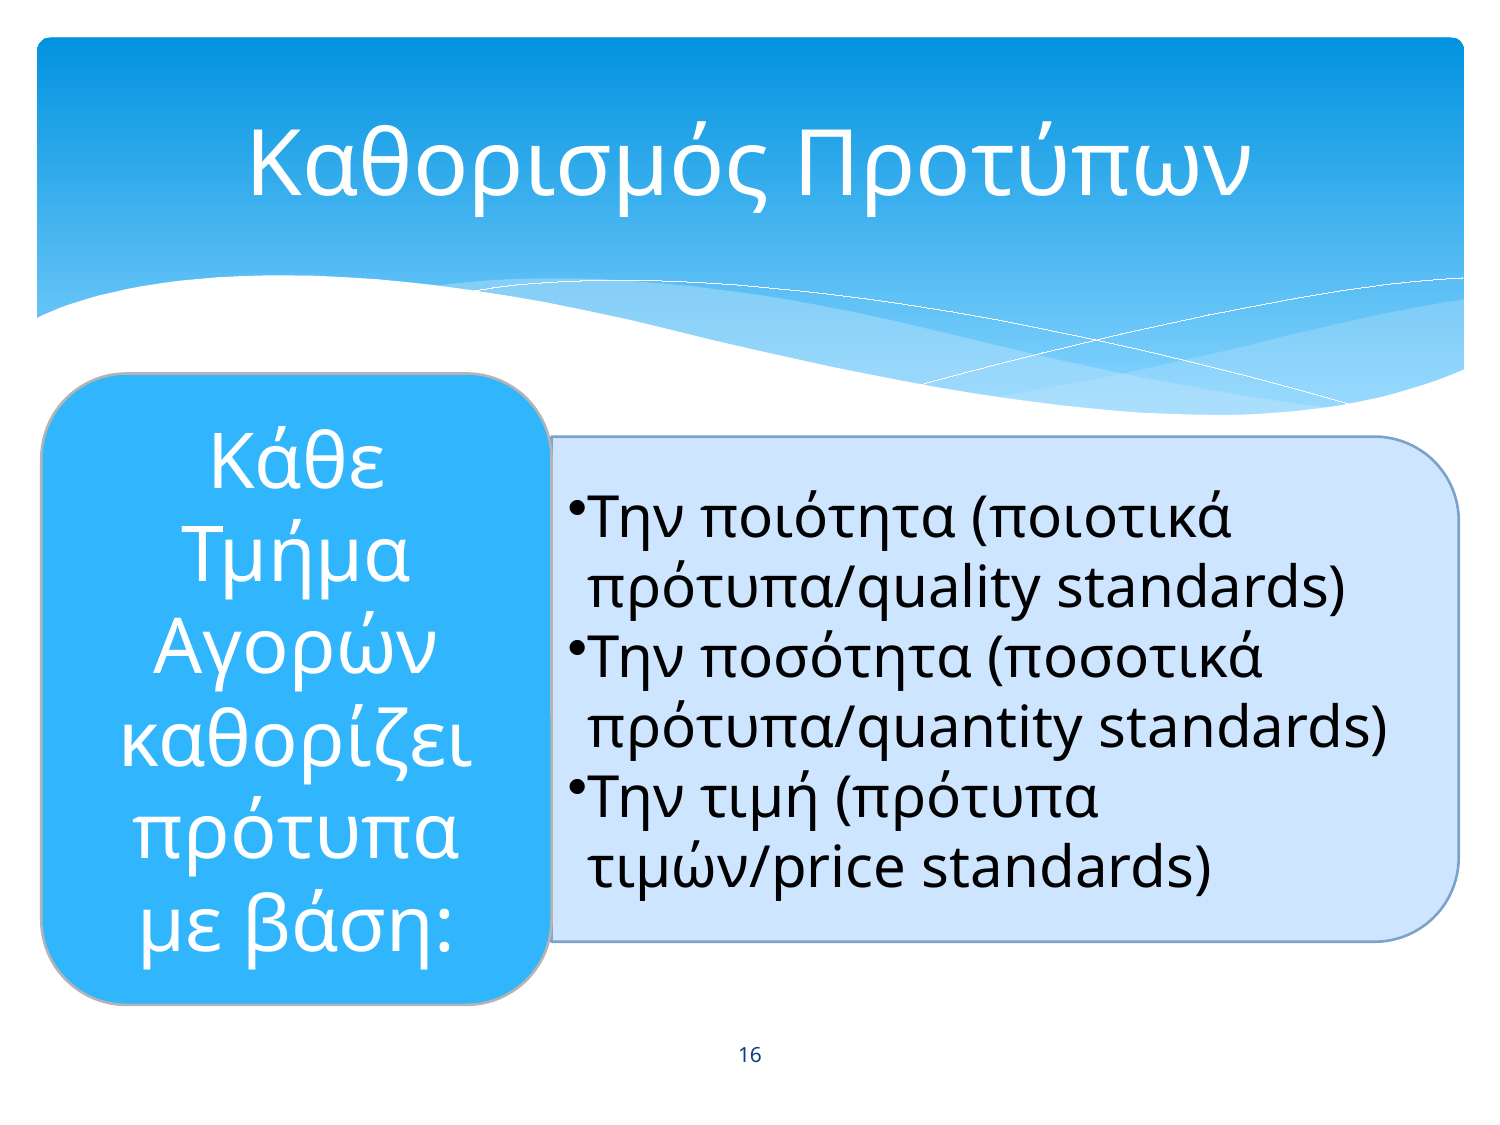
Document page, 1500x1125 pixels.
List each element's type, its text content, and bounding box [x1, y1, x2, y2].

title Καθορισμός Προτύπων [75, 55, 1425, 261]
slide_number 16 [654, 1025, 846, 1086]
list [41, 373, 1459, 1006]
